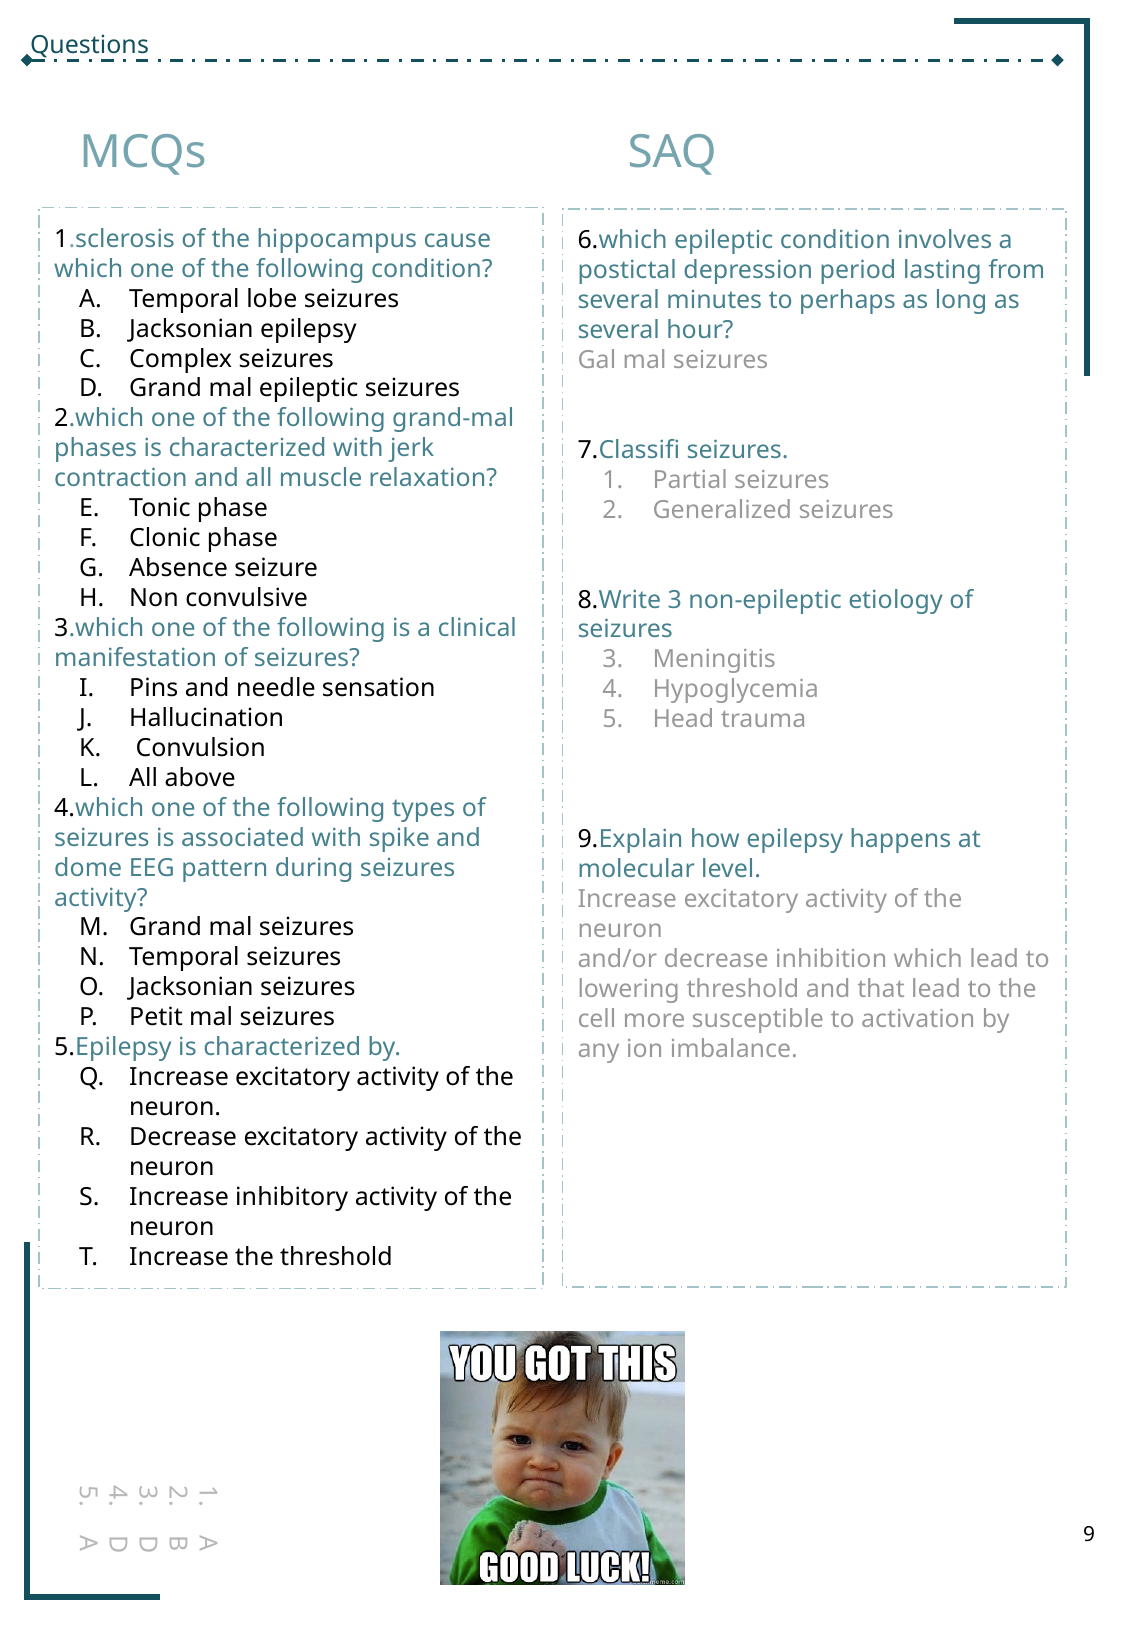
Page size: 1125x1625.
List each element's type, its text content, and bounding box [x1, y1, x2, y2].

text_box SAQ [612, 107, 888, 232]
text_box MCQs [64, 106, 339, 190]
text_box A B D D A [39, 1445, 240, 1598]
text_box 1.sclerosis of the hippocampus cause which one of the following condition? Temporal lobe seizures Jacksonian epilepsy Complex seizures Grand mal epileptic seizures 2.which one of the following grand-mal phases is characterized with jerk contraction and all muscle relaxation? Tonic phase Clonic phase Absence seizure Non convulsive 3.which one of the following is a clinical manifestation of seizures? Pins and needle sensation Hallucination Convulsion All above 4.which one of the following types of seizures is associated with spike and dome EEG pattern during seizures activity? Grand mal seizures Temporal seizures Jacksonian seizures Petit mal seizures 5.Epilepsy is characterized by. Increase excitatory activity of the neuron. Decrease excitatory activity of the neuron Increase inhibitory activity of the neuron Increase the threshold [39, 207, 543, 1289]
picture [440, 1331, 685, 1586]
text_box 6.which epileptic condition involves a postictal depression period lasting from several minutes to perhaps as long as several hour? Gal mal seizures 7.Classifi seizures. Partial seizures Generalized seizures 8.Write 3 non-epileptic etiology of seizures Meningitis Hypoglycemia Head trauma 9.Explain how epilepsy happens at molecular level. Increase excitatory activity of the neuron and/or decrease inhibition which lead to lowering threshold and that lead to the cell more susceptible to activation by any ion imbalance. [562, 208, 1067, 1288]
slide_number ‹#› [1042, 1472, 1110, 1598]
text_box Questions [15, 13, 1111, 90]
